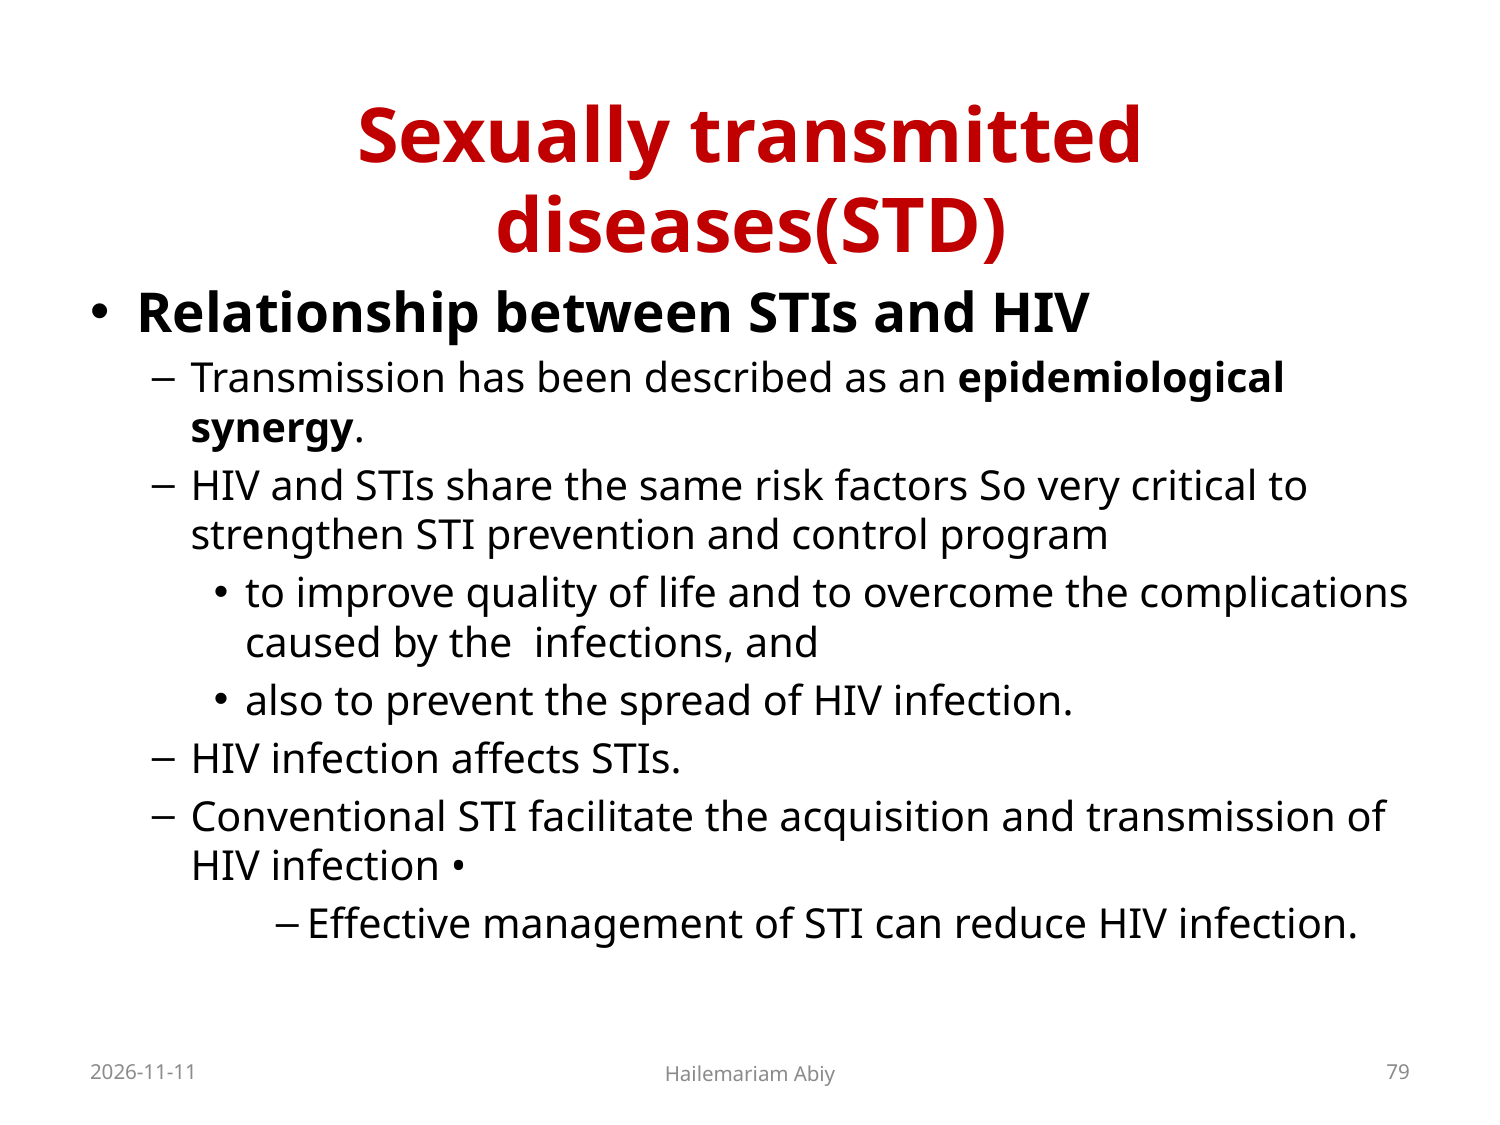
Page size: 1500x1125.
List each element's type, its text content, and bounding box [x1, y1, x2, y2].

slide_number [75, 1042, 425, 1103]
list Relationship between STIs and HIV Transmission has been described as an epidemiological synergy. HIV and STIs share the same risk factors So very critical to strengthen STI prevention and control program to improve quality of life and to overcome the complications caused by the infections, and also to prevent the spread of HIV infection. HIV infection affects STIs. Conventional STI facilitate the acquisition and transmission of HIV infection • Effective management of STI can reduce HIV infection. [74, 269, 1473, 929]
footer Hailemariam Abiy [512, 1042, 988, 1103]
slide_number 79 [1074, 1042, 1425, 1103]
title Sexually transmitted diseases(STD) [76, 99, 1427, 255]
